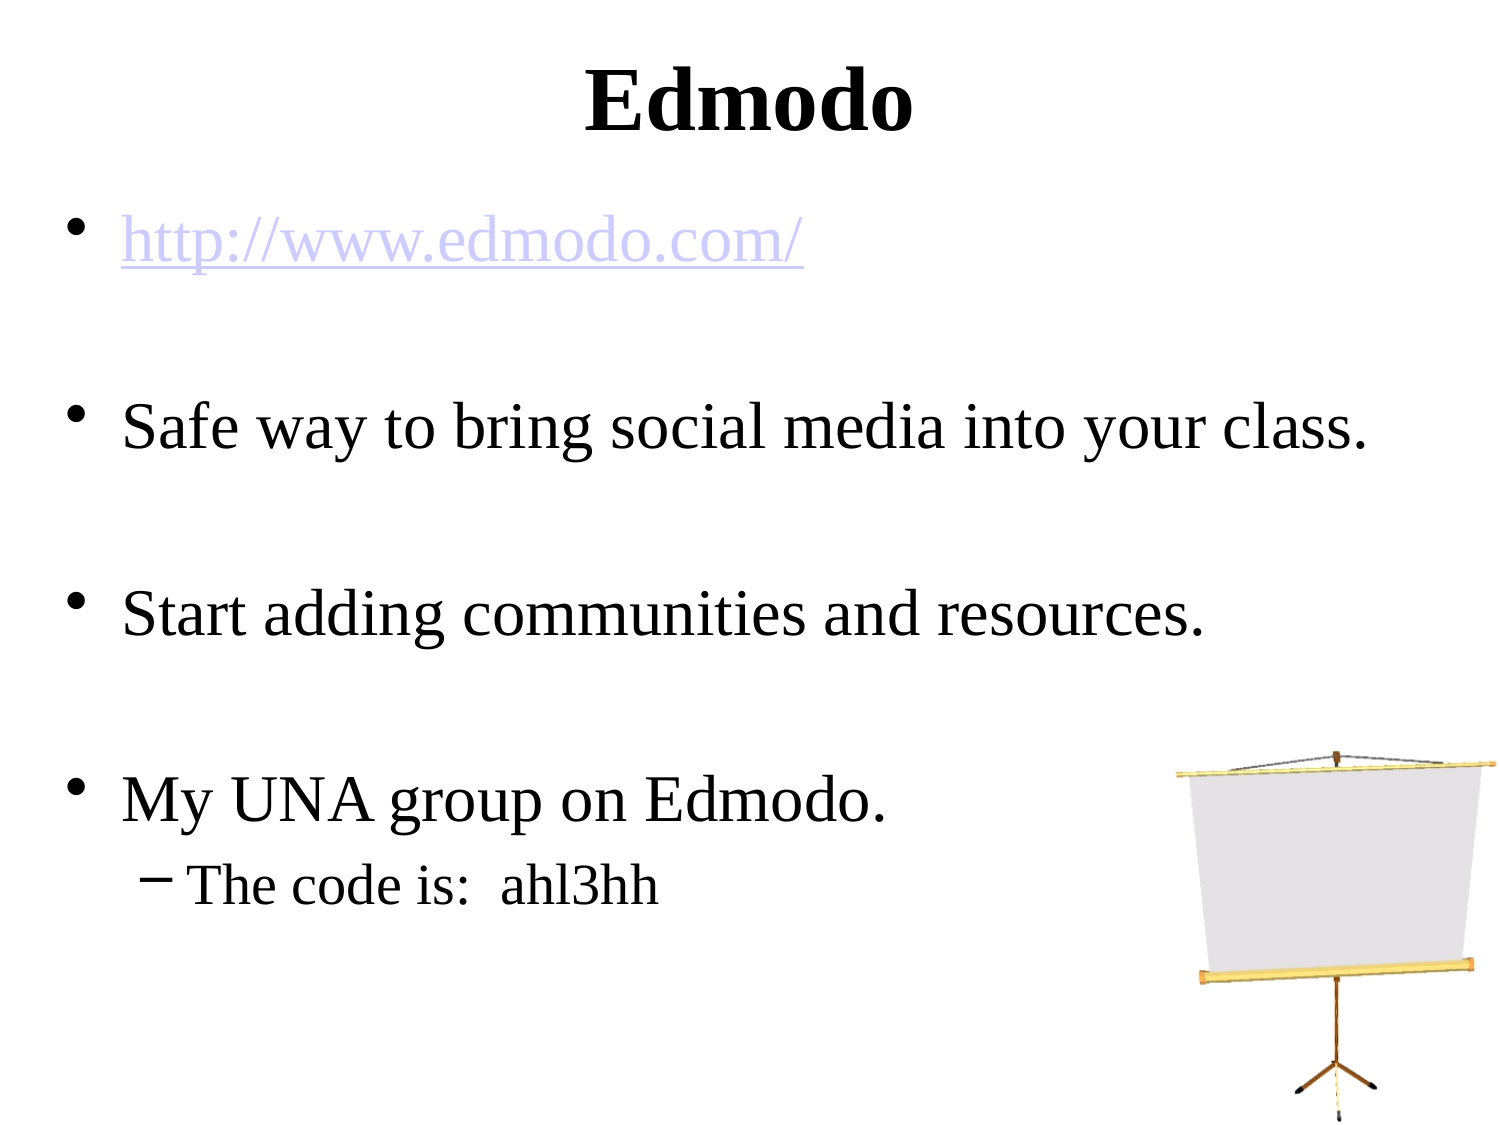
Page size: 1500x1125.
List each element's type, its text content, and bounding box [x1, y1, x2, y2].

list http://www.edmodo.com/ Safe way to bring social media into your class. Start adding communities and resources. My UNA group on Edmodo. The code is: ahl3hh [50, 187, 1475, 1100]
title Edmodo [112, 0, 1388, 187]
picture [1167, 750, 1500, 1125]
